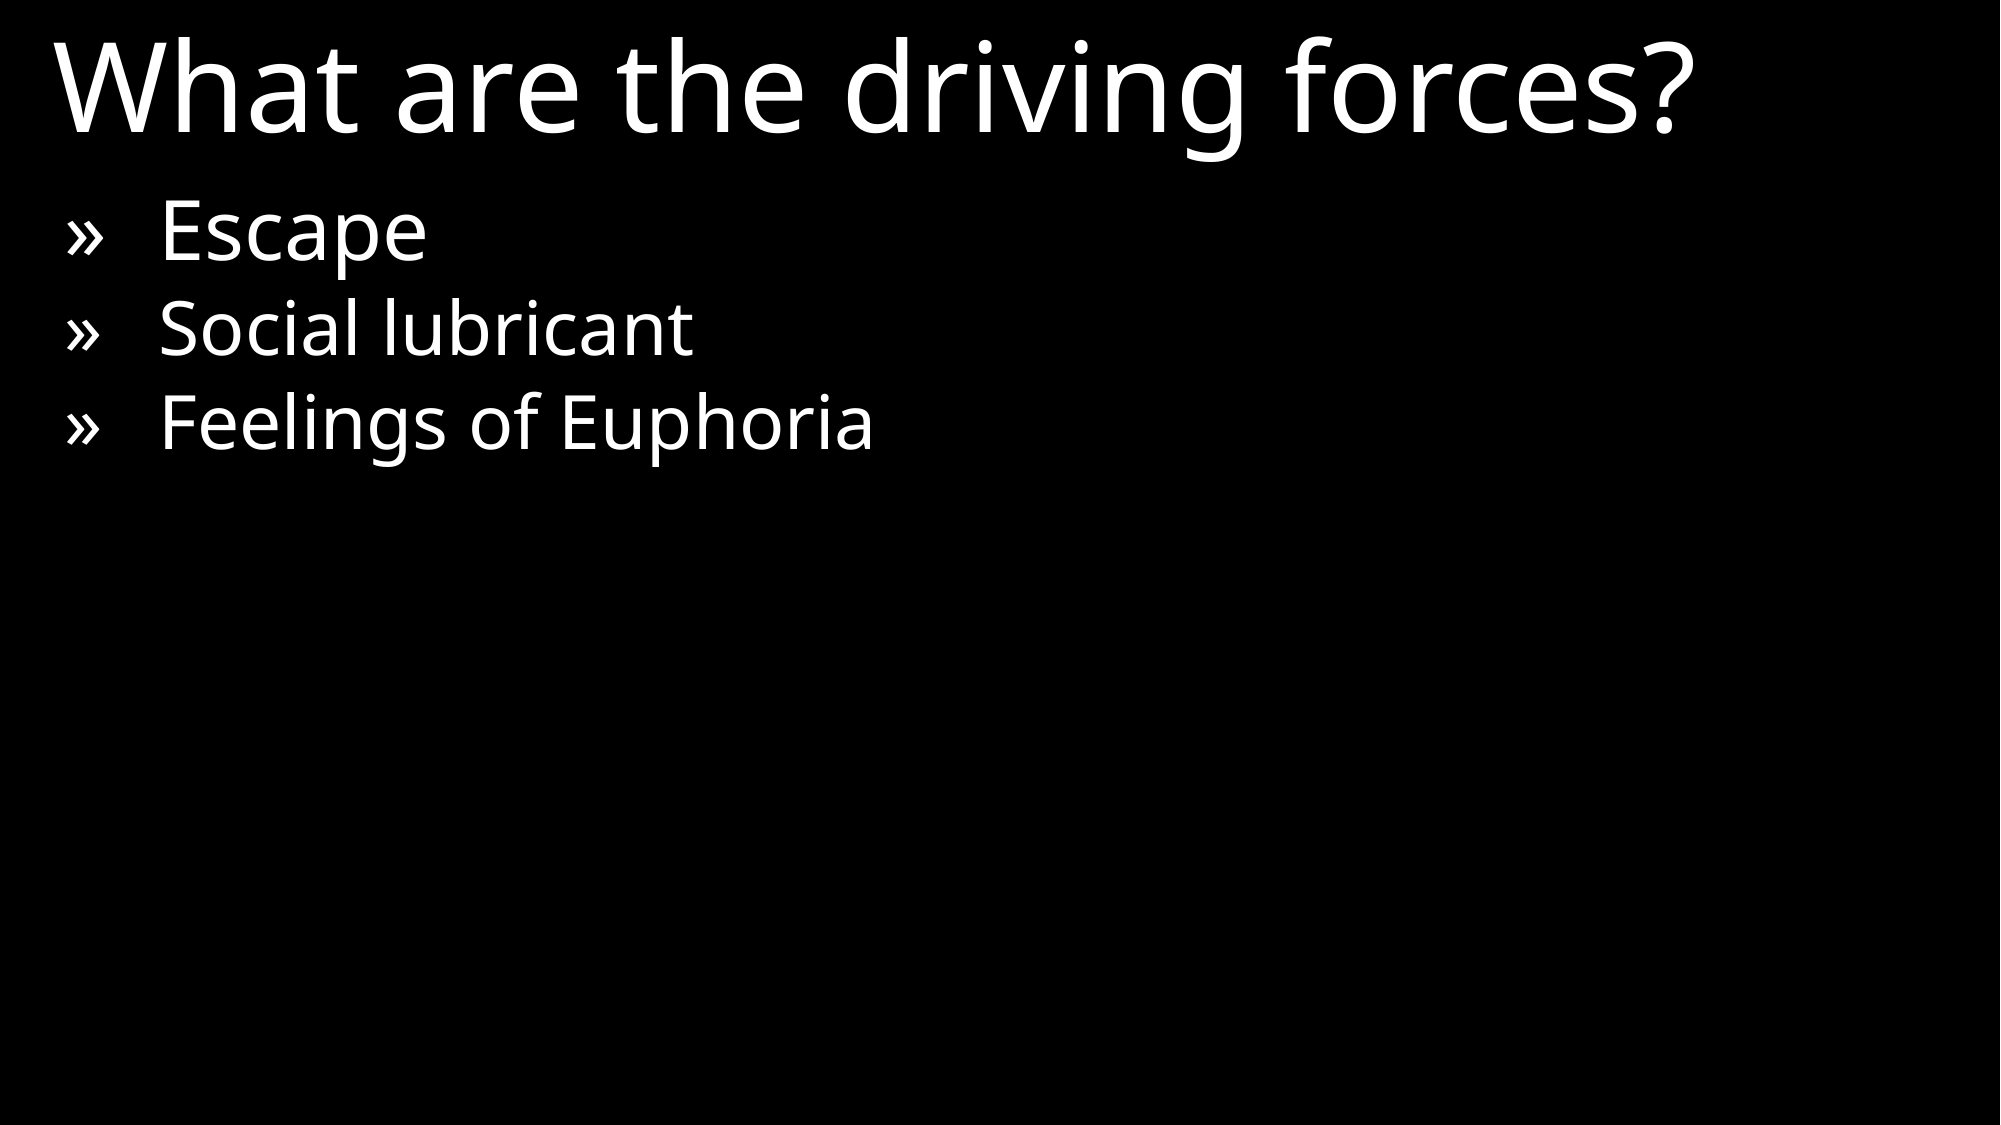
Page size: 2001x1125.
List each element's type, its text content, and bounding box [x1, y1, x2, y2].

text_box » Escape » Social lubricant » Feelings of Euphoria [49, 181, 1913, 473]
text_box What are the driving forces? [37, 0, 2000, 165]
